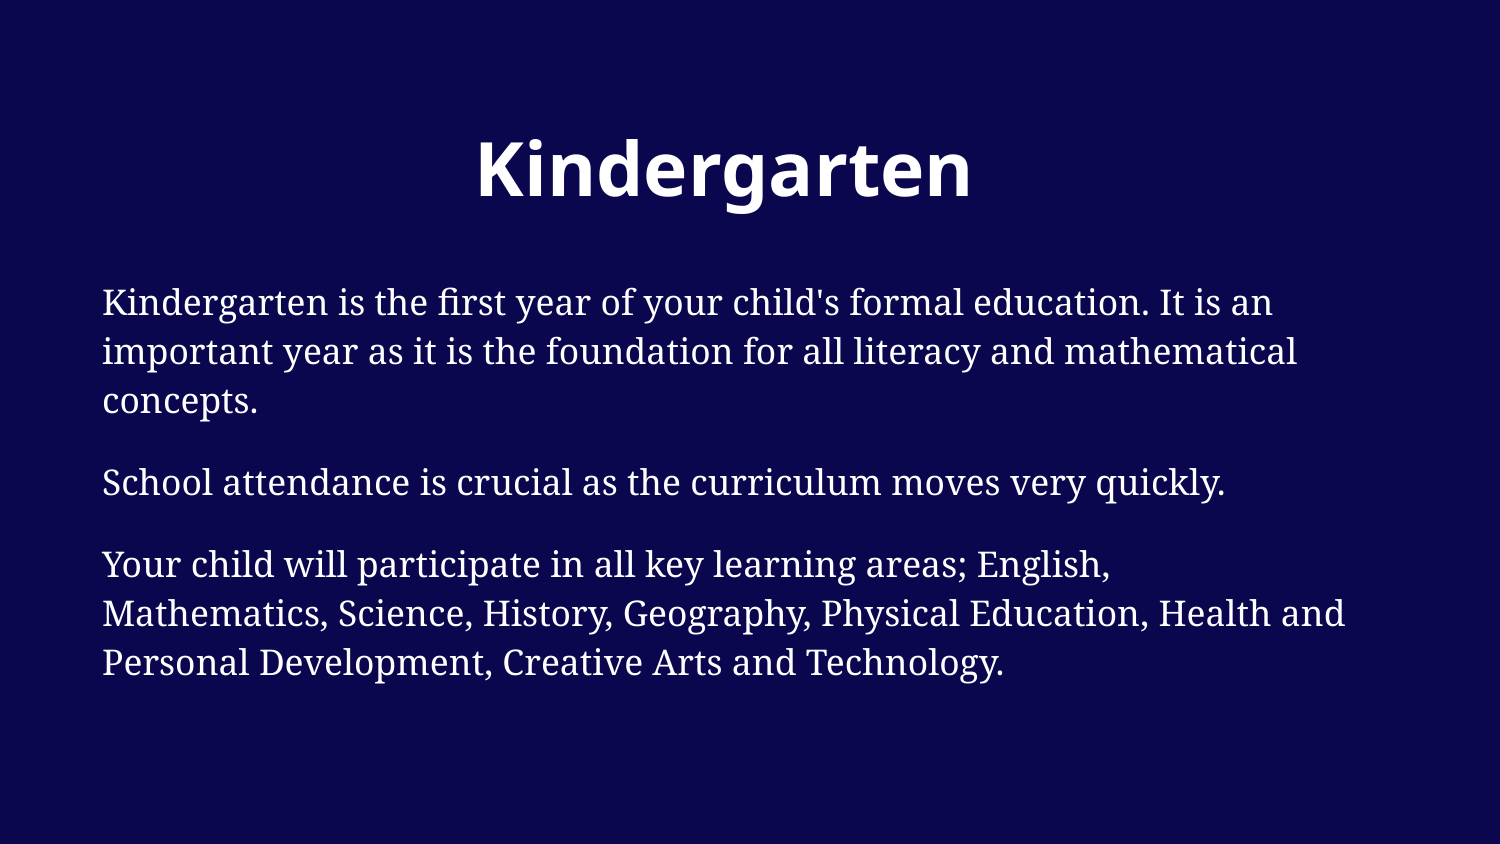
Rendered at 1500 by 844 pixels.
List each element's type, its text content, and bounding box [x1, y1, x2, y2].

list Kindergarten is the first year of your child's formal education. It is an important year as it is the foundation for all literacy and mathematical concepts. School attendance is crucial as the curriculum moves very quickly. Your child will participate in all key learning areas; English, Mathematics, Science, History, Geography, Physical Education, Health and Personal Development, Creative Arts and Technology. [86, 258, 1362, 748]
title Kindergarten [86, 61, 1362, 227]
